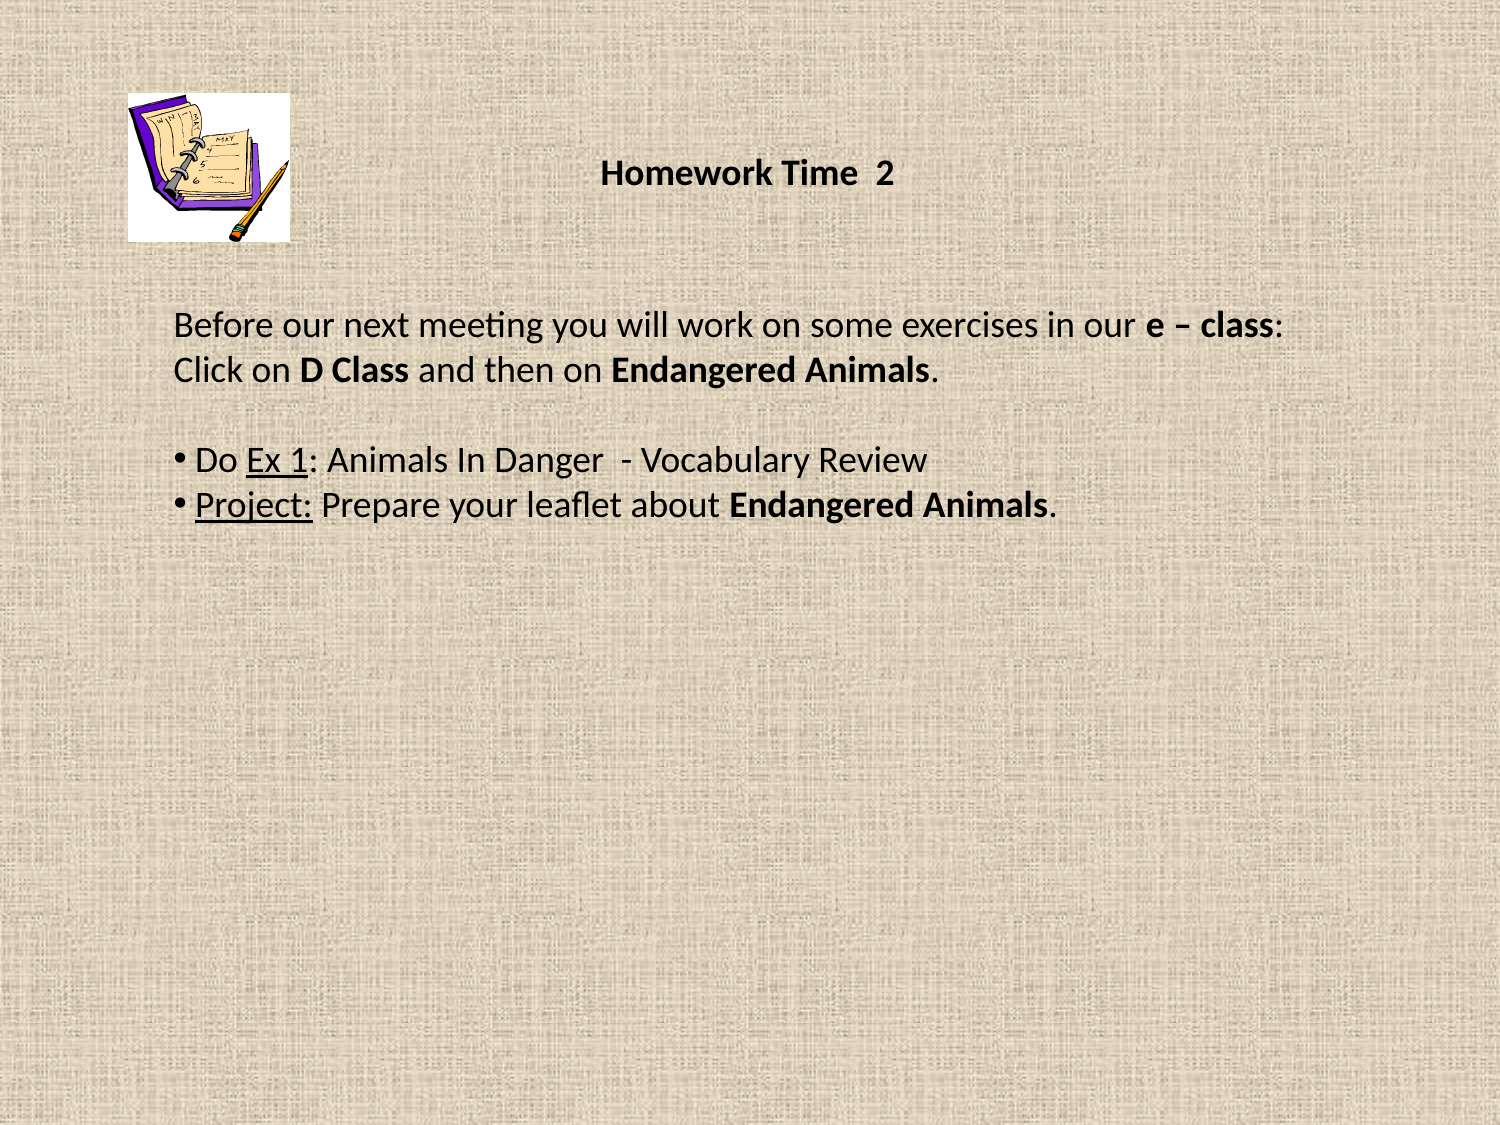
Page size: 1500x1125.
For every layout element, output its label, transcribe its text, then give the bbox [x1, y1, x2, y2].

text_box Before our next meeting you will work on some exercises in our e – class: Click on D Class and then on Endangered Animals. Do Ex 1: Animals In Danger - Vocabulary Review Project: Prepare your leaflet about Endangered Animals. [158, 292, 1308, 533]
text_box Homework Time 2 [585, 140, 1418, 201]
picture [0, 0, 1500, 1125]
